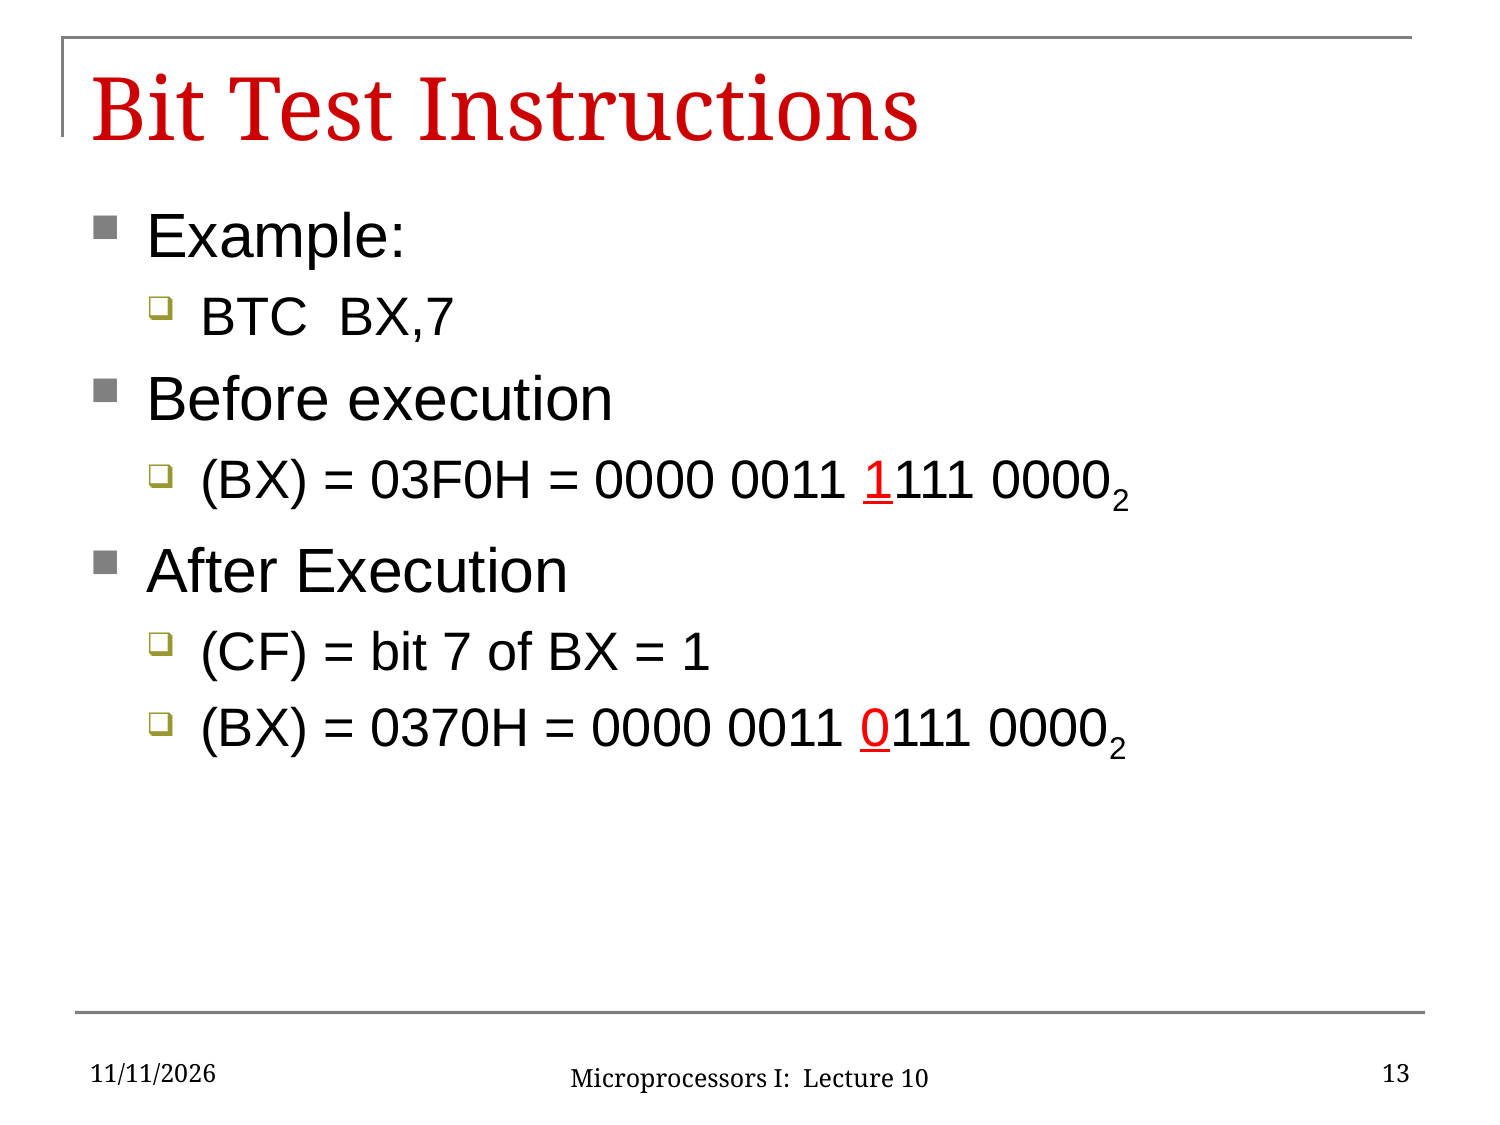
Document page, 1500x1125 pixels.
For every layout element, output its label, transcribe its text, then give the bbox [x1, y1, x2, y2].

title Bit Test Instructions [75, 45, 1425, 163]
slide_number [74, 1023, 426, 1100]
list Example: BTC BX,7 Before execution (BX) = 03F0H = 0000 0011 1111 00002 After Execution (CF) = bit 7 of BX = 1 (BX) = 0370H = 0000 0011 0111 00002 [75, 187, 1425, 1006]
slide_number 13 [1074, 1023, 1426, 1100]
footer Microprocessors I: Lecture 10 [512, 1024, 988, 1101]
